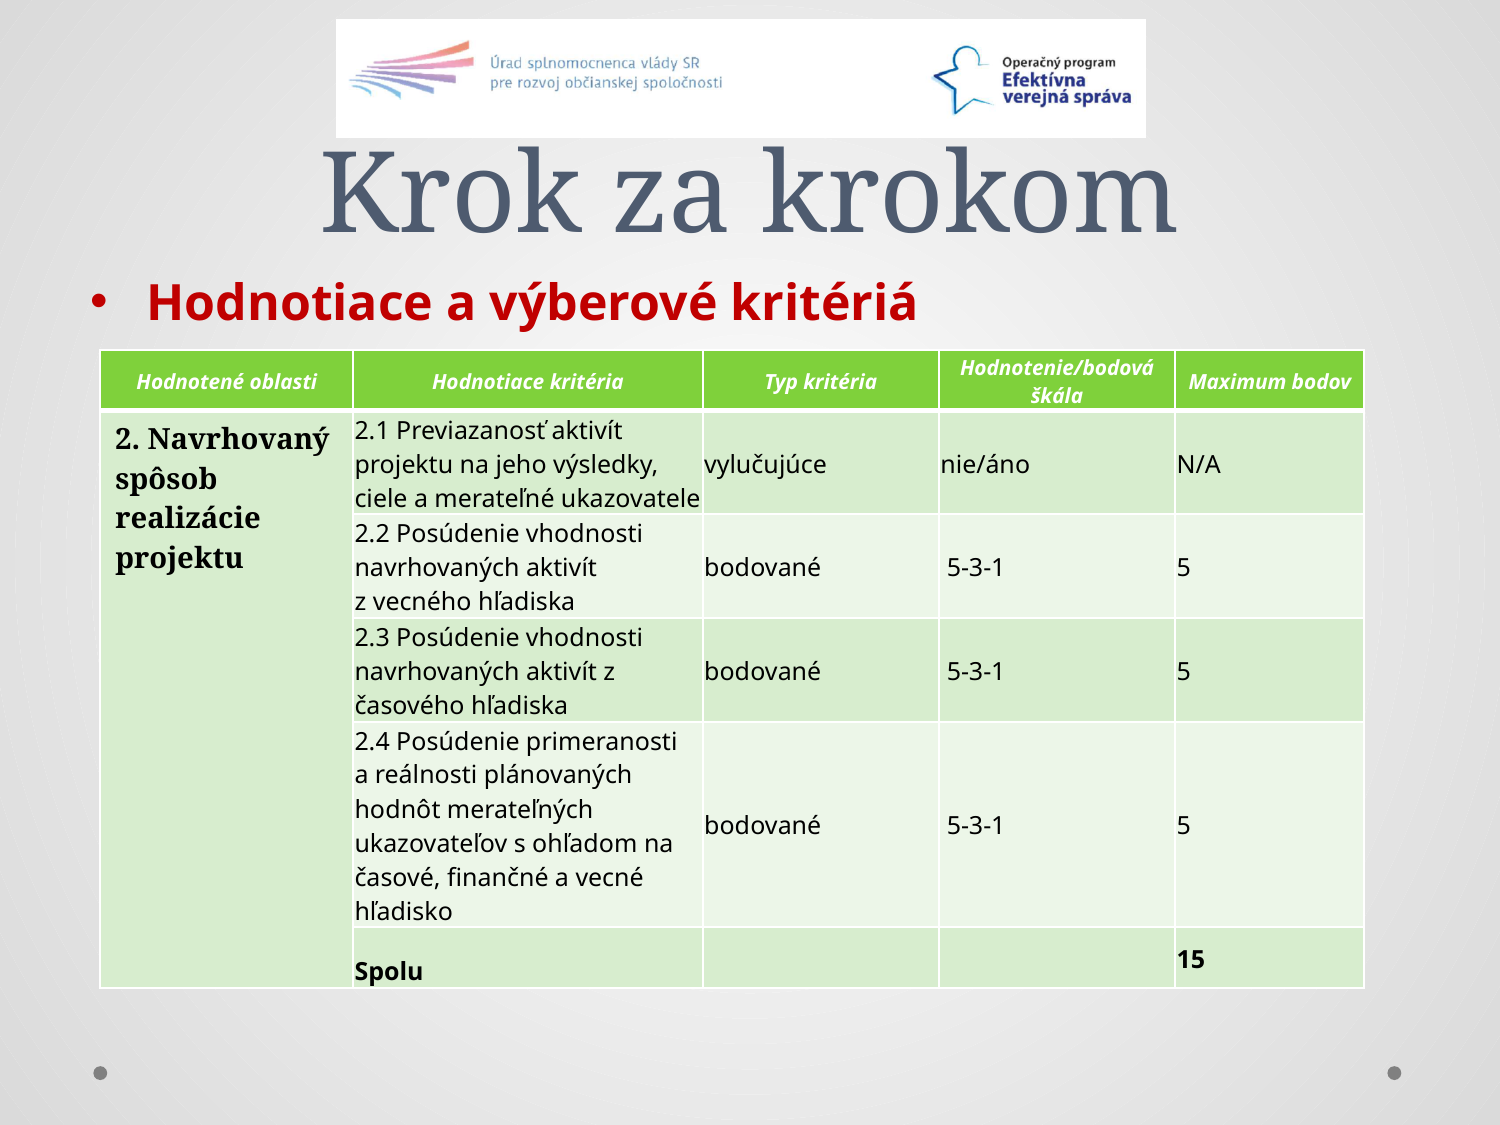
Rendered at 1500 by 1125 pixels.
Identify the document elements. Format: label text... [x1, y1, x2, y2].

table_header Hodnotiace kritéria [354, 351, 702, 408]
table_cell 5-3-1 [940, 723, 1174, 926]
table_cell 2.1 Previazanosť aktivít projektu na jeho výsledky, ciele a merateľné ukazovatele [354, 413, 702, 513]
table_cell 15 [1176, 928, 1363, 987]
picture [336, 18, 1147, 138]
table_cell bodované [704, 619, 938, 721]
table_cell 5-3-1 [940, 619, 1174, 721]
table_header Hodnotenie/bodová škála [940, 351, 1174, 408]
table_cell [940, 928, 1174, 987]
table_cell bodované [704, 723, 938, 926]
table_cell N/A [1176, 413, 1363, 513]
table_cell 5 [1176, 723, 1363, 926]
table_header Hodnotené oblasti [101, 351, 352, 408]
table_cell 5 [1176, 515, 1363, 617]
table_cell 5-3-1 [940, 515, 1174, 617]
table_cell bodované [704, 515, 938, 617]
table_header Typ kritéria [704, 351, 938, 408]
table_cell 2.3 Posúdenie vhodnosti navrhovaných aktivít z časového hľadiska [354, 619, 702, 721]
table_cell Spolu [354, 928, 702, 987]
table_cell nie/áno [940, 413, 1174, 513]
table_cell [704, 928, 938, 987]
table_cell 2.2 Posúdenie vhodnosti navrhovaných aktivít z vecného hľadiska [354, 515, 702, 617]
list Hodnotiace a výberové kritériá [75, 262, 1425, 1005]
table_cell vylučujúce [704, 413, 938, 513]
title Krok za krokom [75, 0, 1425, 262]
table_header Maximum bodov [1176, 351, 1363, 408]
table_cell 2. Navrhovaný spôsob realizácie projektu [101, 413, 352, 987]
table_cell 5 [1176, 619, 1363, 721]
table_cell 2.4 Posúdenie primeranosti a reálnosti plánovaných hodnôt merateľných ukazovateľov s ohľadom na časové, finančné a vecné hľadisko [354, 723, 702, 926]
